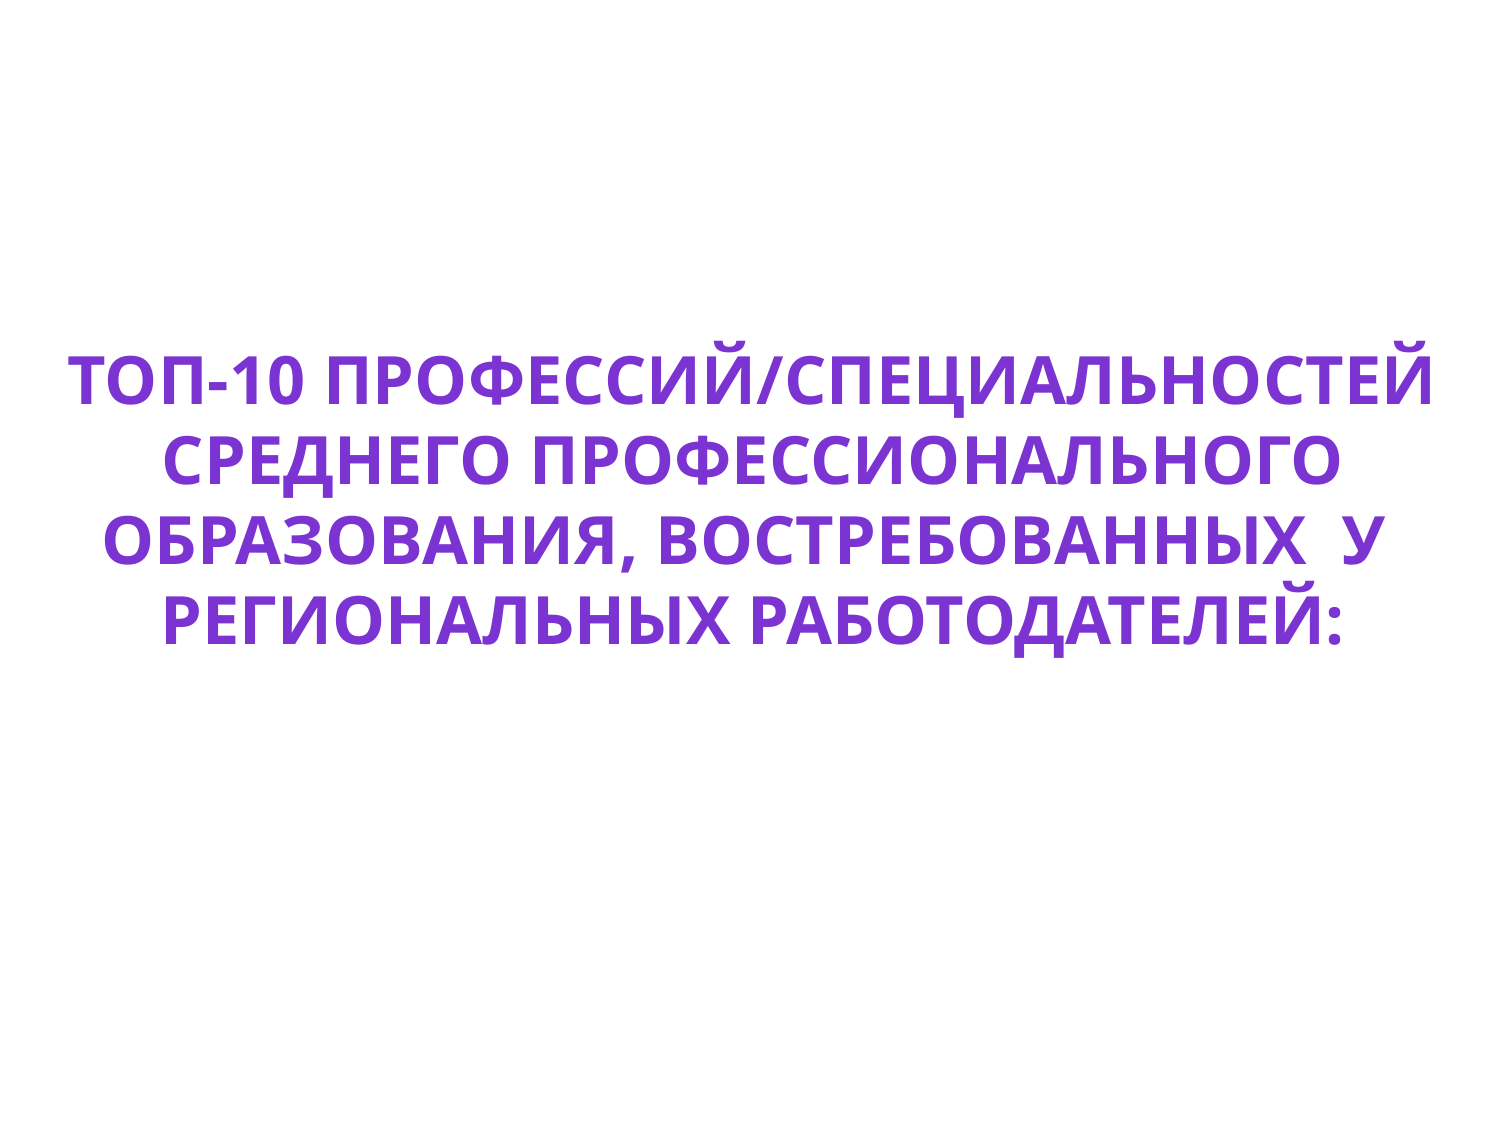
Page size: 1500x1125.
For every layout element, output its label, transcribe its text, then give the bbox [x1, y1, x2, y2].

text_box ТОП-10 профессий/специальностей среднего профессионального образования, востребованных у региональных работодателей: [23, 330, 1483, 666]
